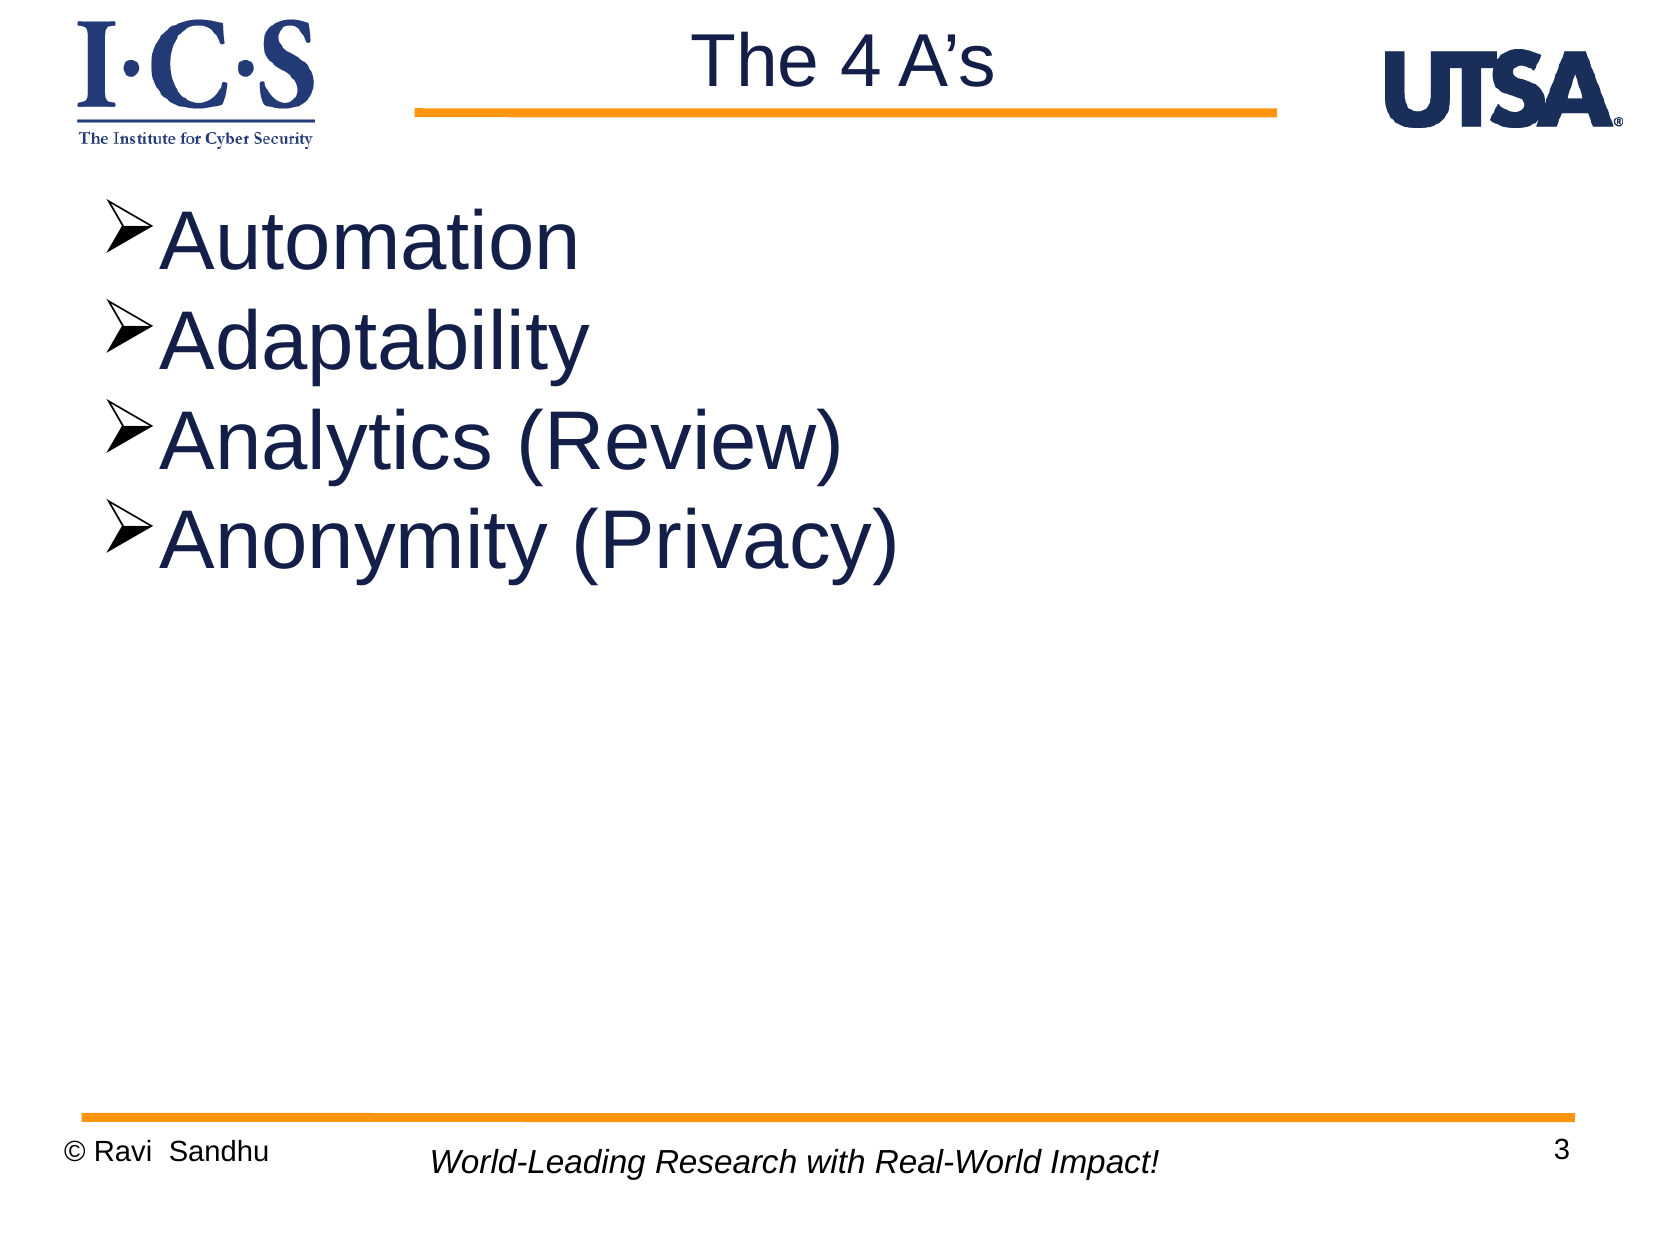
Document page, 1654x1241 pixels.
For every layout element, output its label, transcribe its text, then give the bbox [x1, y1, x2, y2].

list Automation Adaptability Analytics (Review) Anonymity (Privacy) [82, 185, 1571, 1145]
picture [1385, 49, 1623, 128]
picture [73, 0, 317, 151]
text_box The 4 A’s [360, 0, 1326, 113]
text_box 3 [1185, 1129, 1571, 1215]
text_box © Ravi Sandhu [64, 1132, 450, 1218]
text_box World-Leading Research with Real-World Impact! [414, 1132, 1176, 1188]
